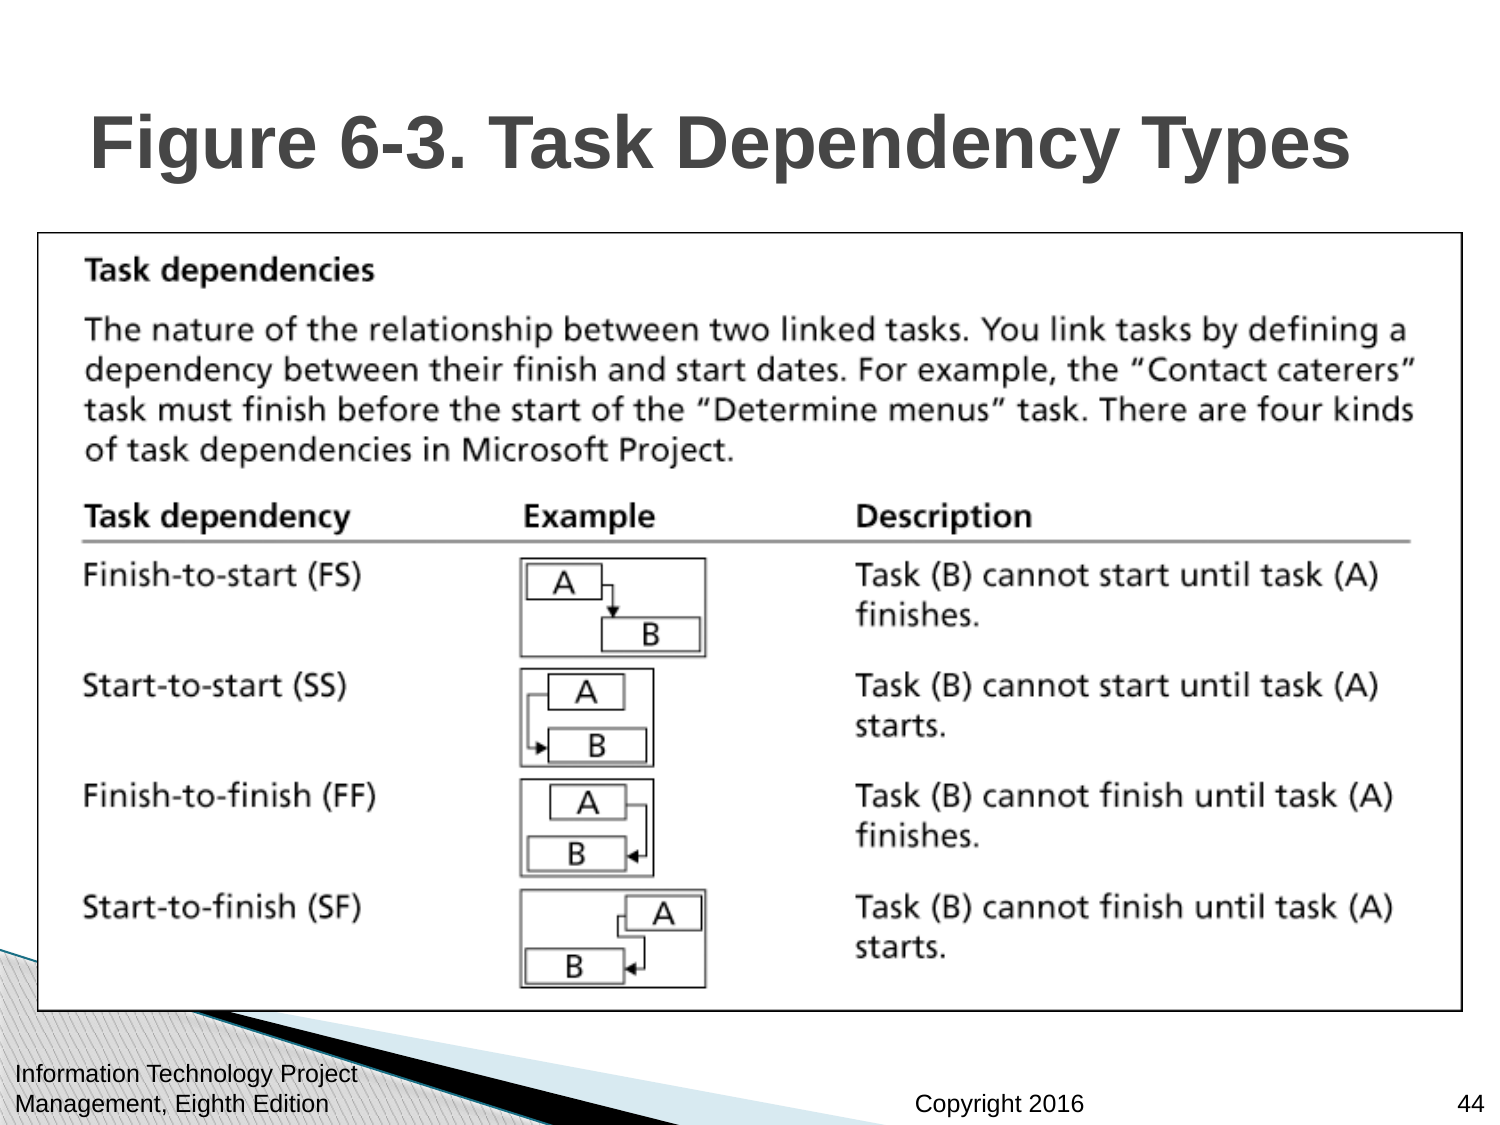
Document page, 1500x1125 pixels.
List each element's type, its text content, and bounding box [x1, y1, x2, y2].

title Figure 6-3. Task Dependency Types [75, 45, 1425, 232]
slide_number 44 [1408, 1065, 1500, 1125]
picture [37, 232, 1463, 1012]
